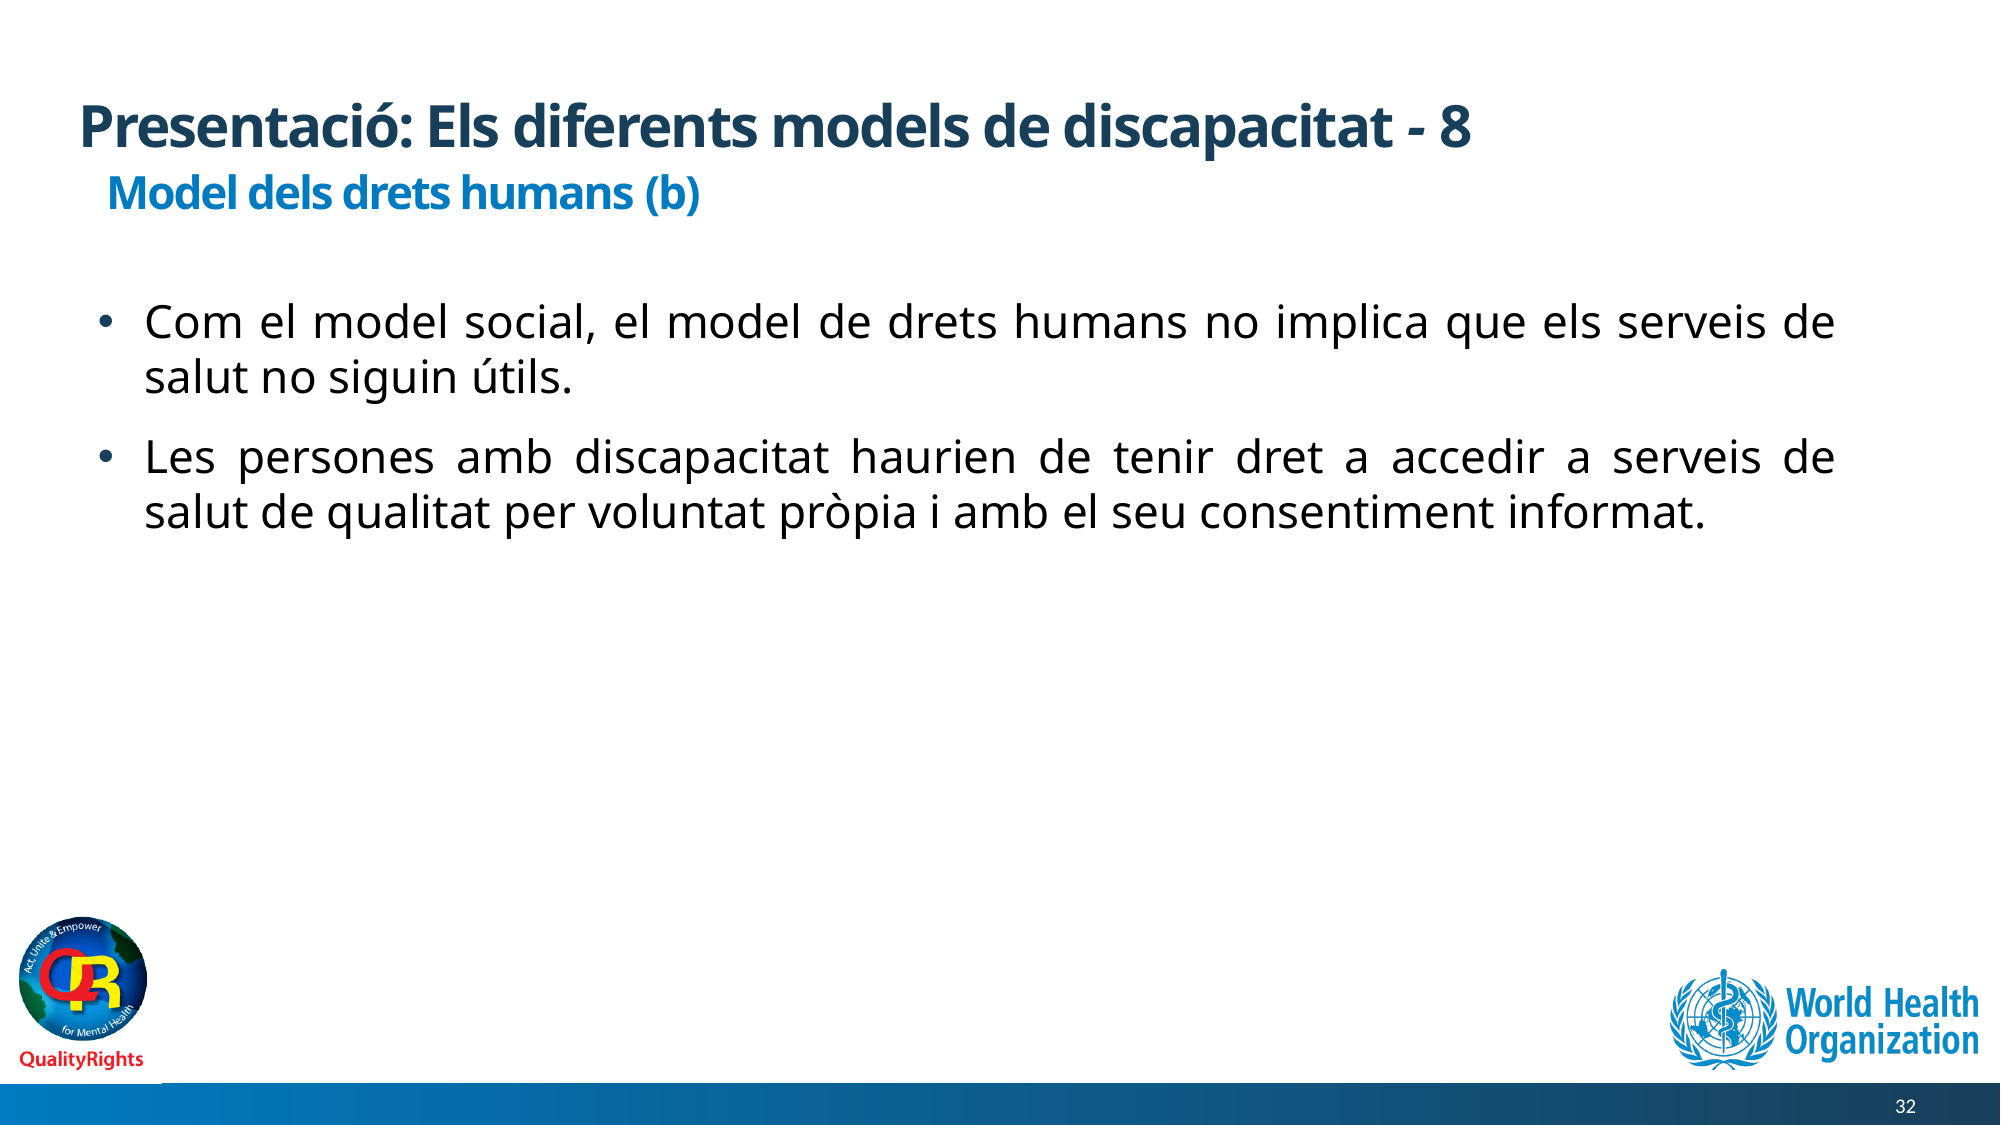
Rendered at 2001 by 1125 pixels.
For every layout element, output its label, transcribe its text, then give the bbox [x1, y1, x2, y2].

picture [1716, 1064, 1731, 1070]
list Model dels drets humans (b) [106, 155, 1917, 219]
picture [1730, 969, 1978, 1070]
picture [1792, 1029, 1801, 1049]
picture [1678, 1024, 1682, 1034]
picture [1670, 1029, 1716, 1070]
picture [1683, 1024, 1762, 1060]
title Presentació: Els diferents models de discapacitat - 8 [63, 83, 1671, 154]
picture [1860, 1000, 1865, 1013]
picture [0, 899, 162, 1084]
picture [1725, 1040, 1747, 1054]
picture [1747, 1024, 1758, 1042]
picture [1742, 1024, 1750, 1036]
picture [1713, 1024, 1722, 1029]
list Com el model social, el model de drets humans no implica que els serveis de salut no siguin útils. Les persones amb discapacitat haurien de tenir dret a accedir a serveis de salut de qualitat per voluntat pròpia i amb el seu consentiment informat. [83, 285, 1854, 1024]
